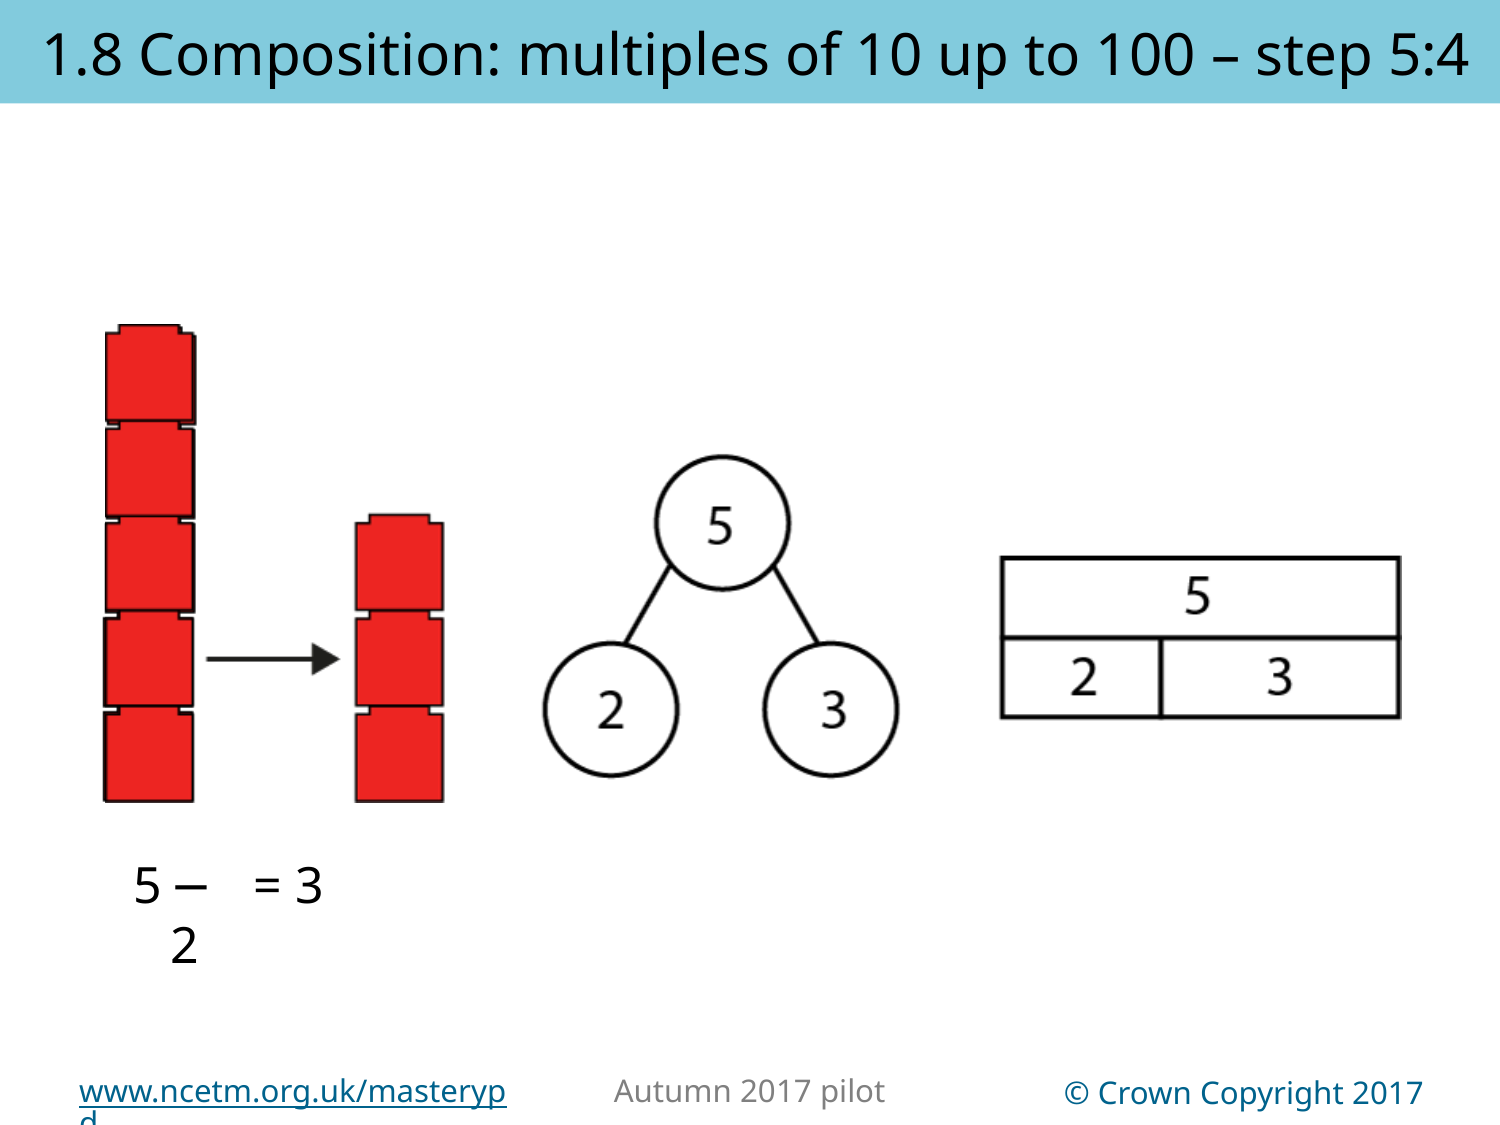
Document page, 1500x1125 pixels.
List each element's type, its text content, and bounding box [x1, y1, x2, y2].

picture [537, 326, 916, 805]
picture [974, 326, 1412, 805]
picture [102, 324, 456, 803]
text_box − 2 [155, 845, 265, 981]
text_box = 3 [239, 845, 349, 921]
list 1.8 Composition: multiples of 10 up to 100 – step 5:4 [0, 0, 1500, 104]
text_box 5 [71, 845, 155, 921]
